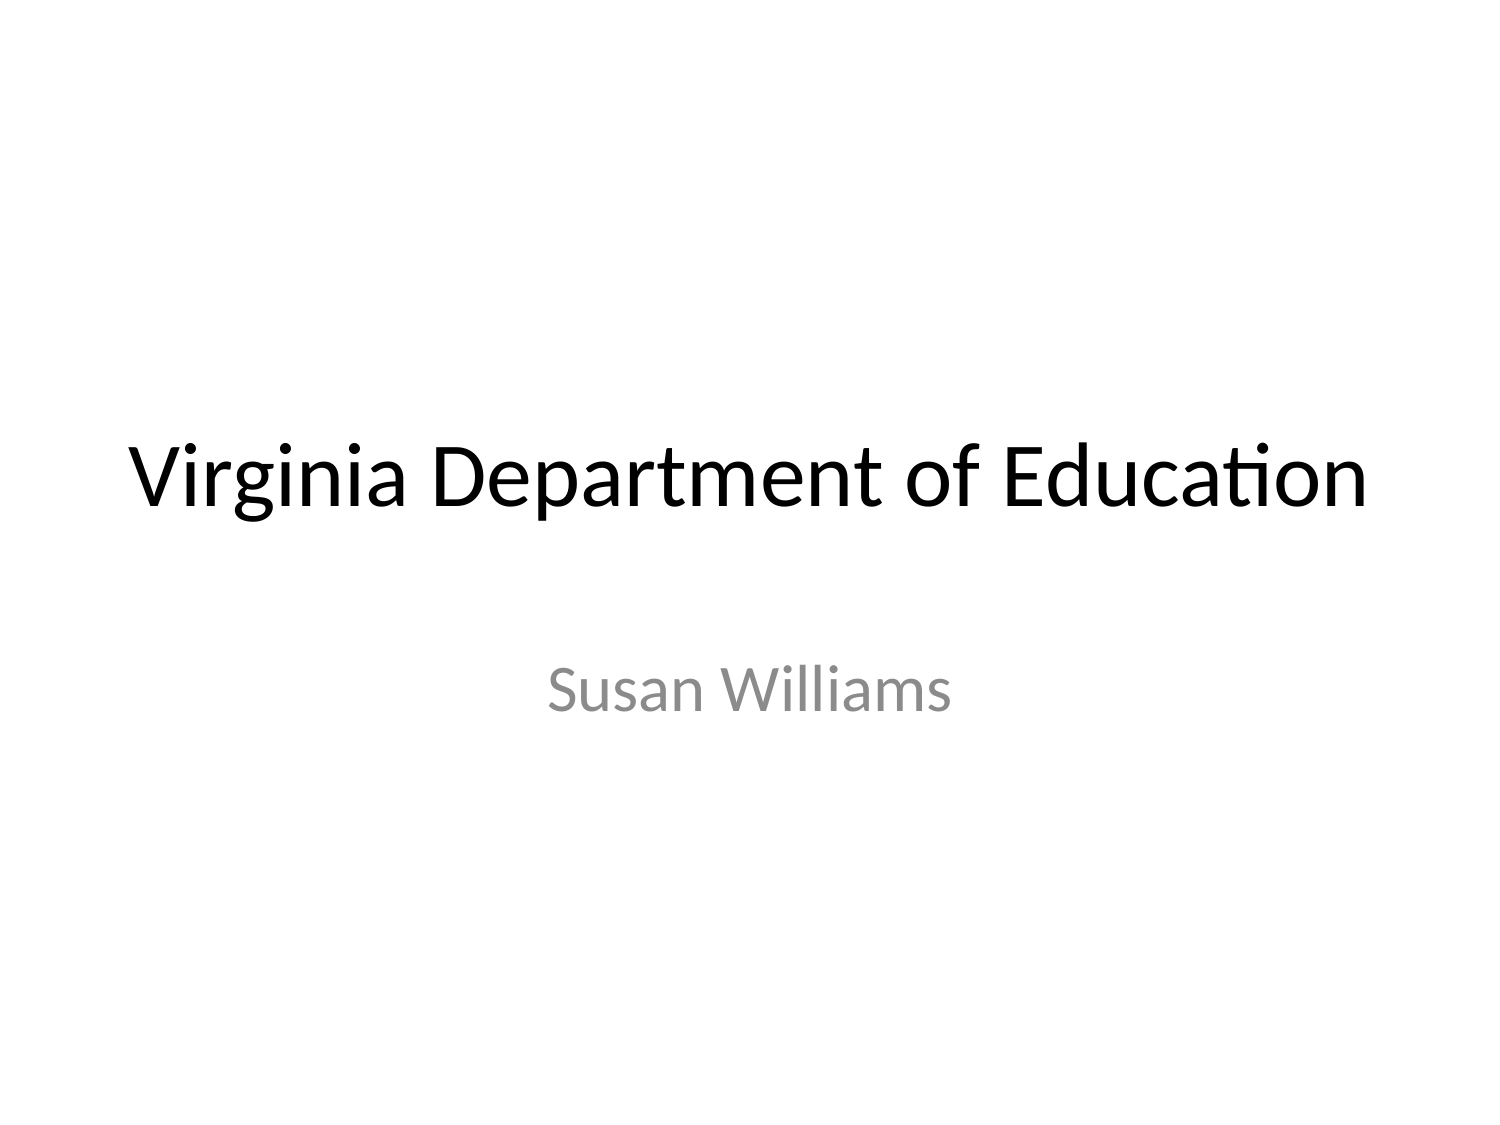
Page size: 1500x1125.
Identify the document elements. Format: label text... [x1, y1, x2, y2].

title Virginia Department of Education [112, 349, 1388, 591]
subtitle Susan Williams [225, 637, 1275, 925]
